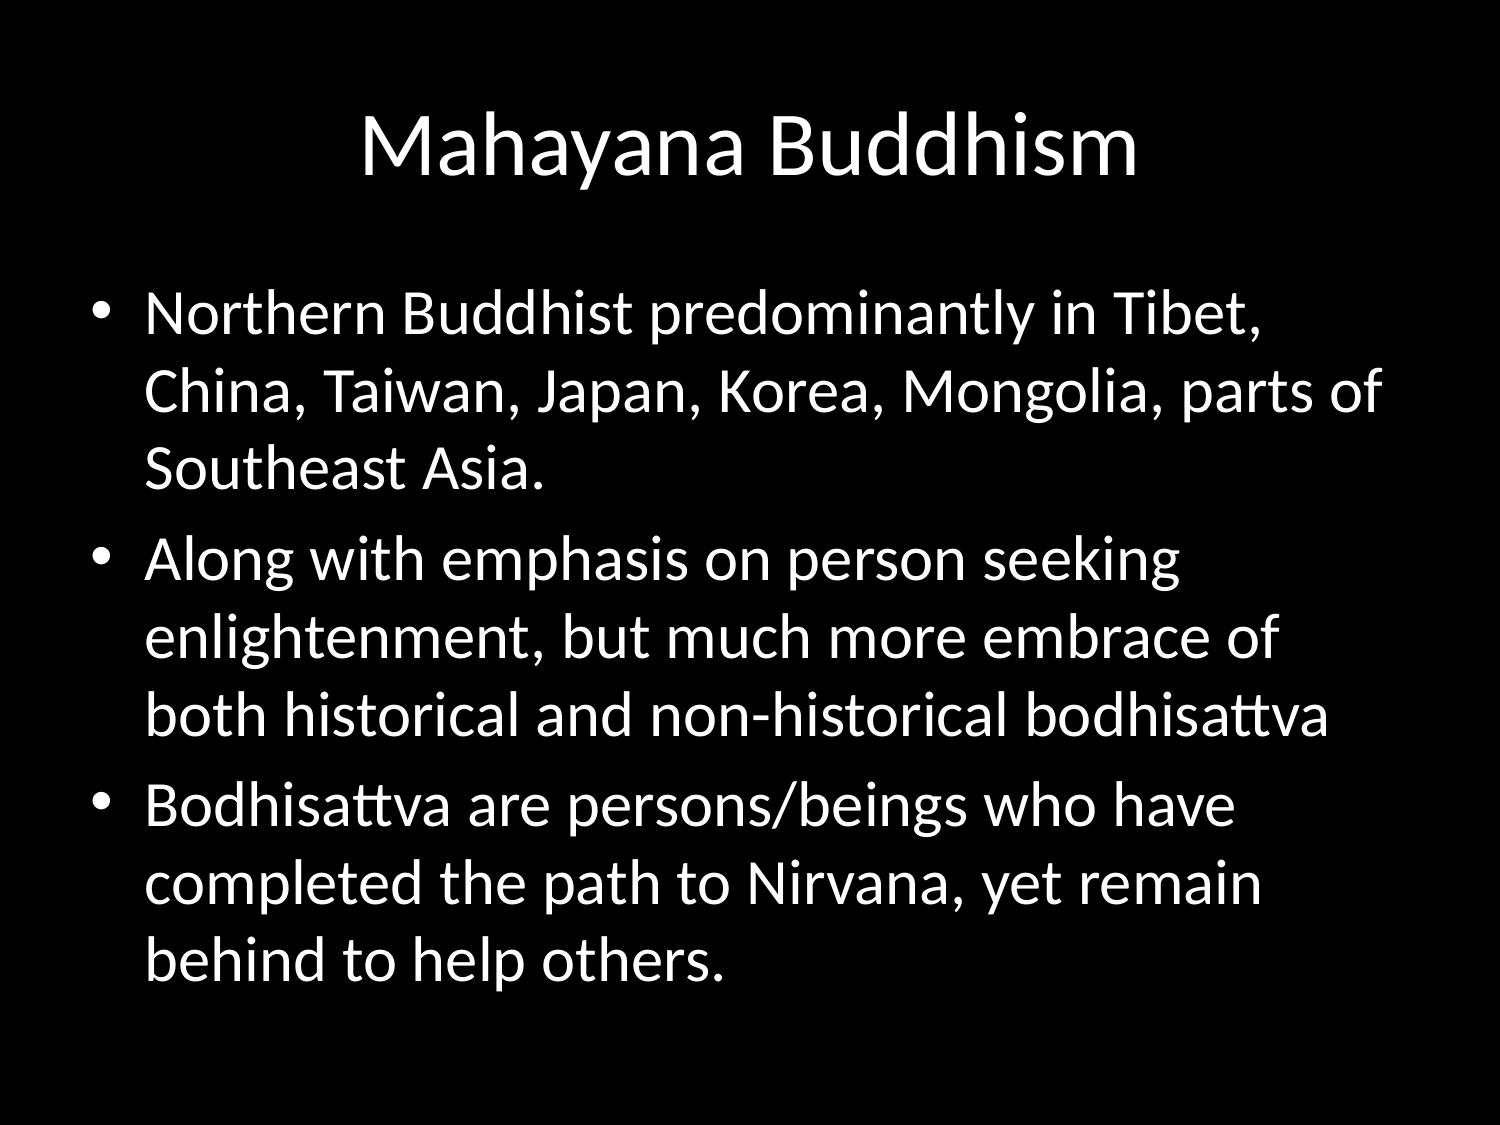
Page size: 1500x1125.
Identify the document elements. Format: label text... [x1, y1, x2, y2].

title Mahayana Buddhism [75, 45, 1425, 233]
list Northern Buddhist predominantly in Tibet, China, Taiwan, Japan, Korea, Mongolia, parts of Southeast Asia. Along with emphasis on person seeking enlightenment, but much more embrace of both historical and non-historical bodhisattva Bodhisattva are persons/beings who have completed the path to Nirvana, yet remain behind to help others. [75, 262, 1425, 1005]
